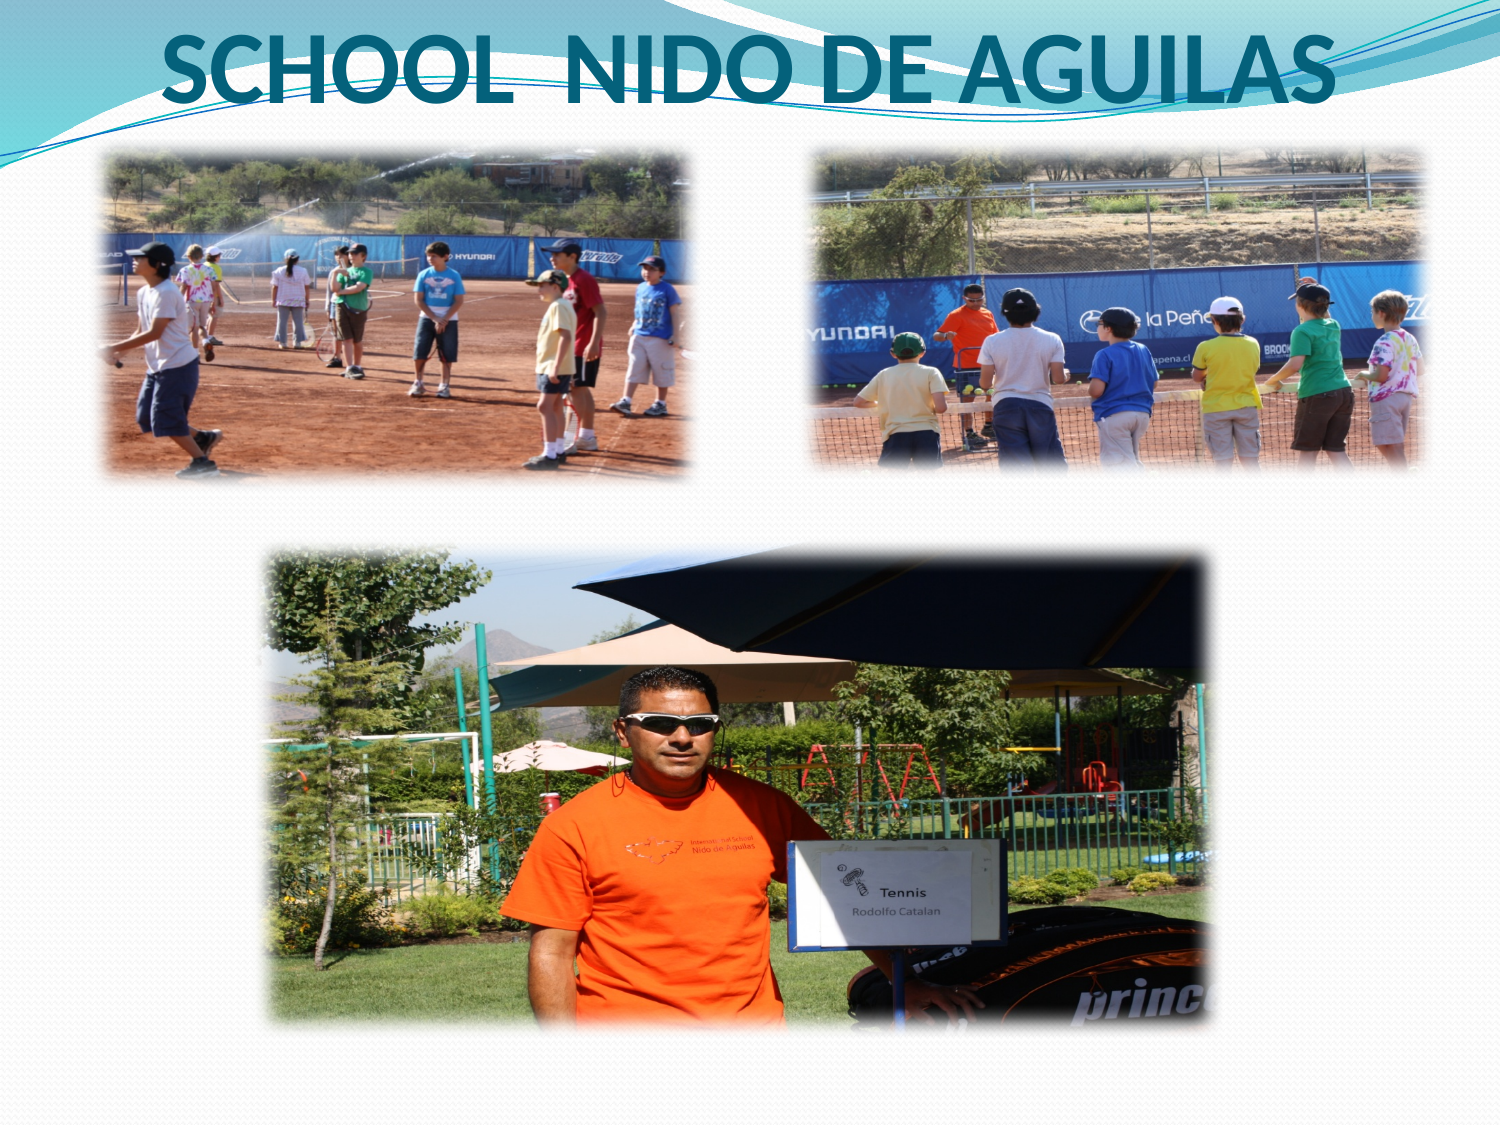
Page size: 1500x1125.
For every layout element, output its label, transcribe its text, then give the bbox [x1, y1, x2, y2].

picture [88, 136, 703, 492]
title SCHOOL NIDO DE AGUILAS [75, 0, 1425, 124]
picture [253, 538, 1223, 1039]
picture [796, 136, 1436, 481]
